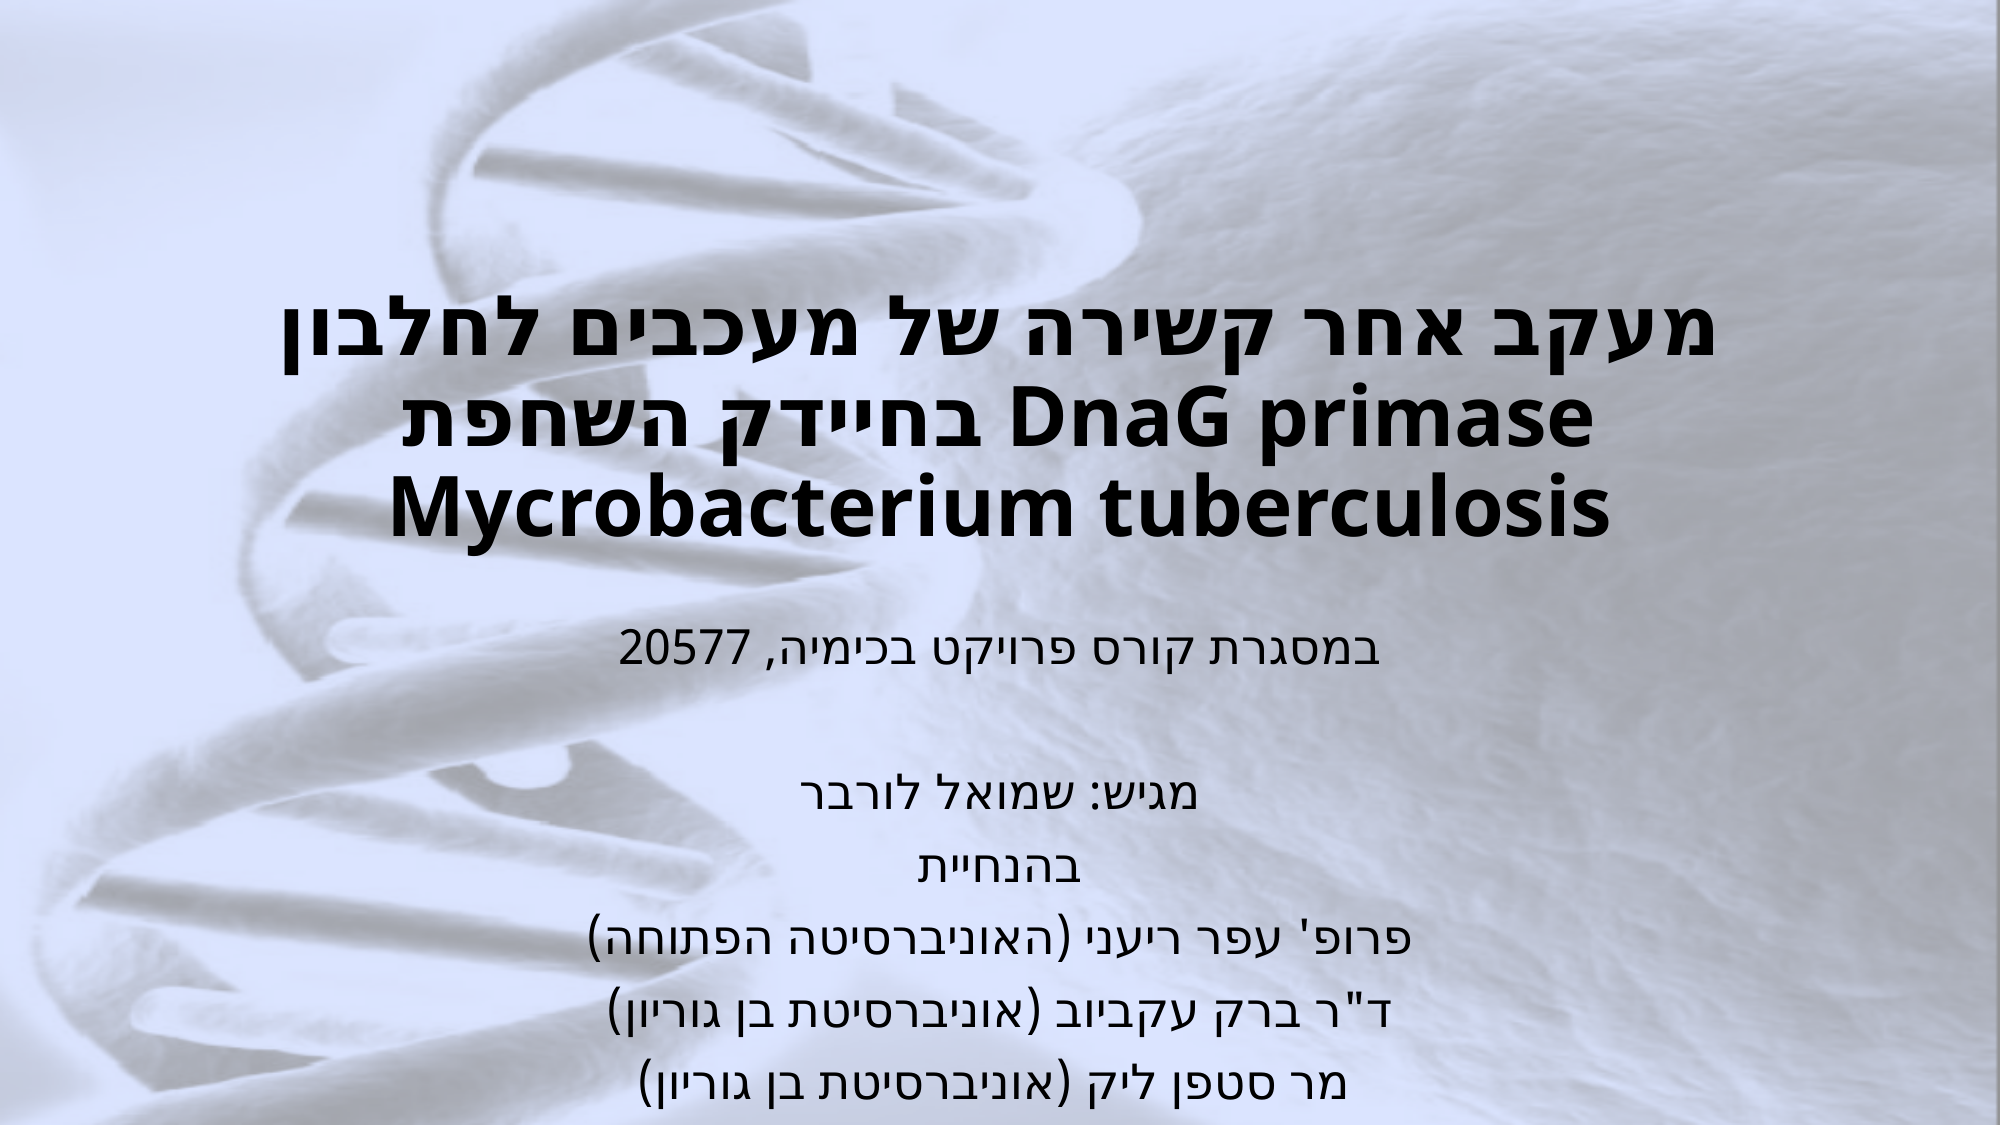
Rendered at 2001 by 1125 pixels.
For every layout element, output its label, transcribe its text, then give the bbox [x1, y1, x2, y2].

title מעקב אחר קשירה של מעכבים לחלבון DnaG primase בחיידק השחפת Mycrobacterium tuberculosis [249, 270, 1750, 615]
subtitle במסגרת קורס פרויקט בכימיה, 20577 מגיש: שמואל לורבר בהנחיית פרופ' עפר ריעני (האוניברסיטה הפתוחה) ד"ר ברק עקביוב (אוניברסיטת בן גוריון) מר סטפן ליק (אוניברסיטת בן גוריון) [249, 615, 1750, 1119]
